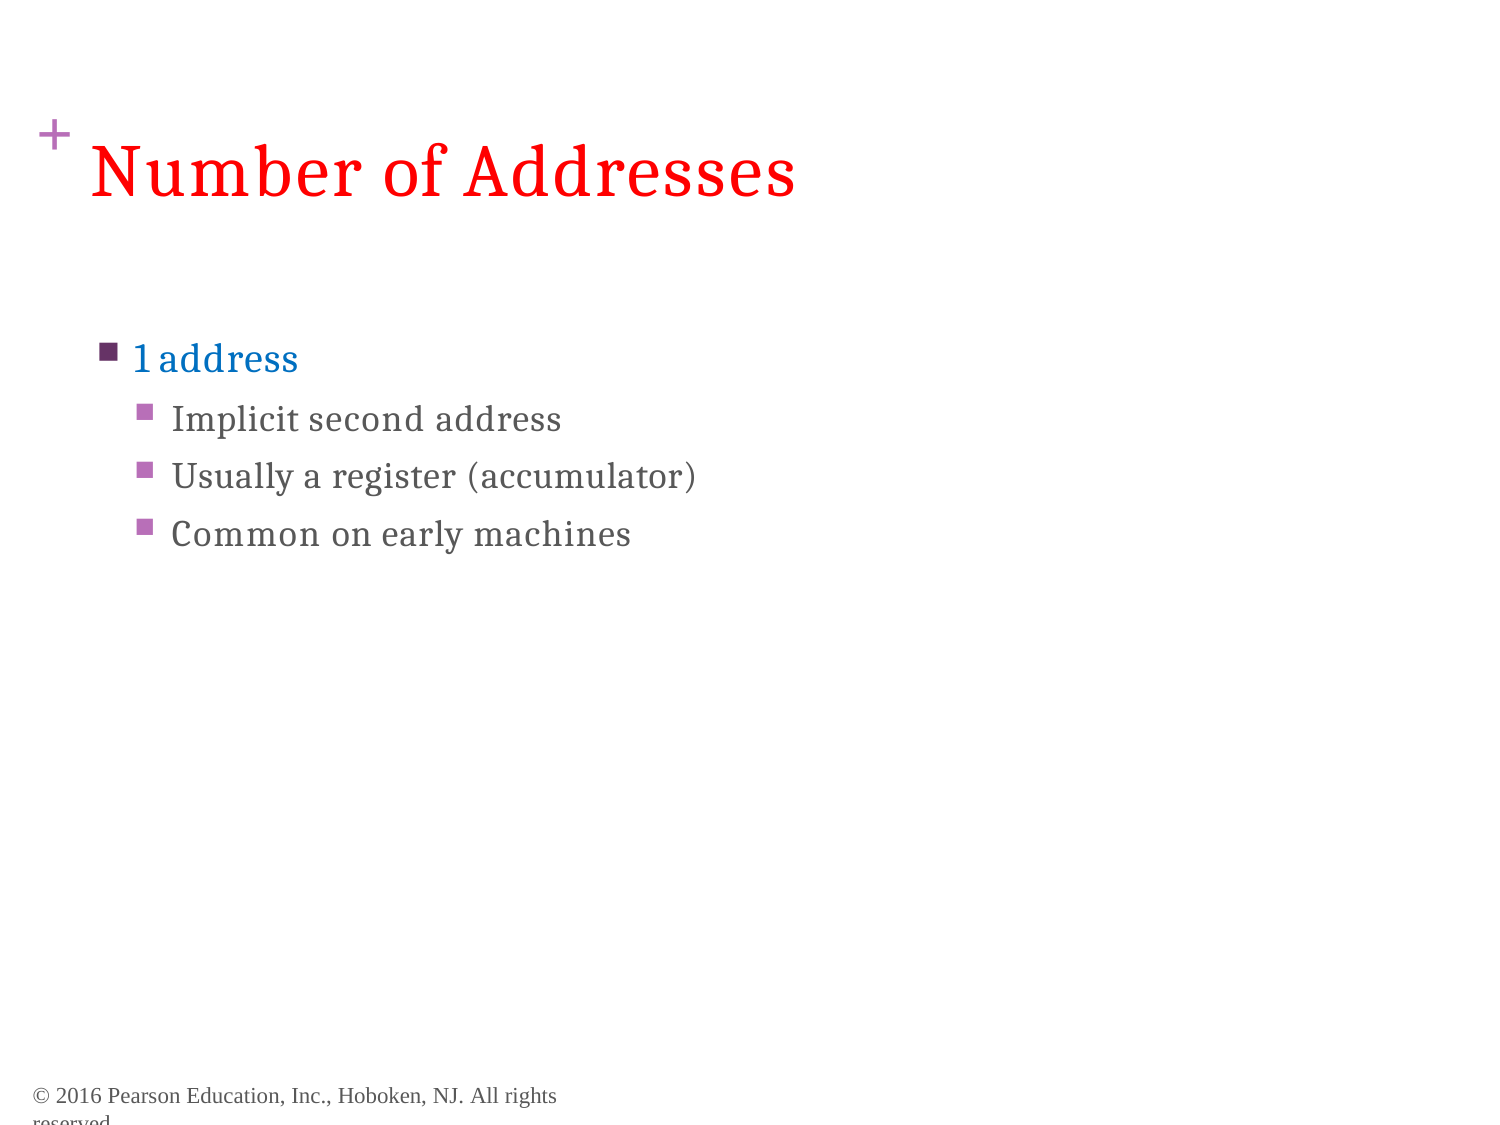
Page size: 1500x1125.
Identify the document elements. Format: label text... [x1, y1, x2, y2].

title + Number of Addresses [30, 82, 852, 273]
text_box 1 address Implicit second address Usually a register (accumulator) Common on early machines [94, 314, 724, 554]
footer © 2016 Pearson Education, Inc., Hoboken, NJ. All rights reserved. [30, 1081, 647, 1125]
